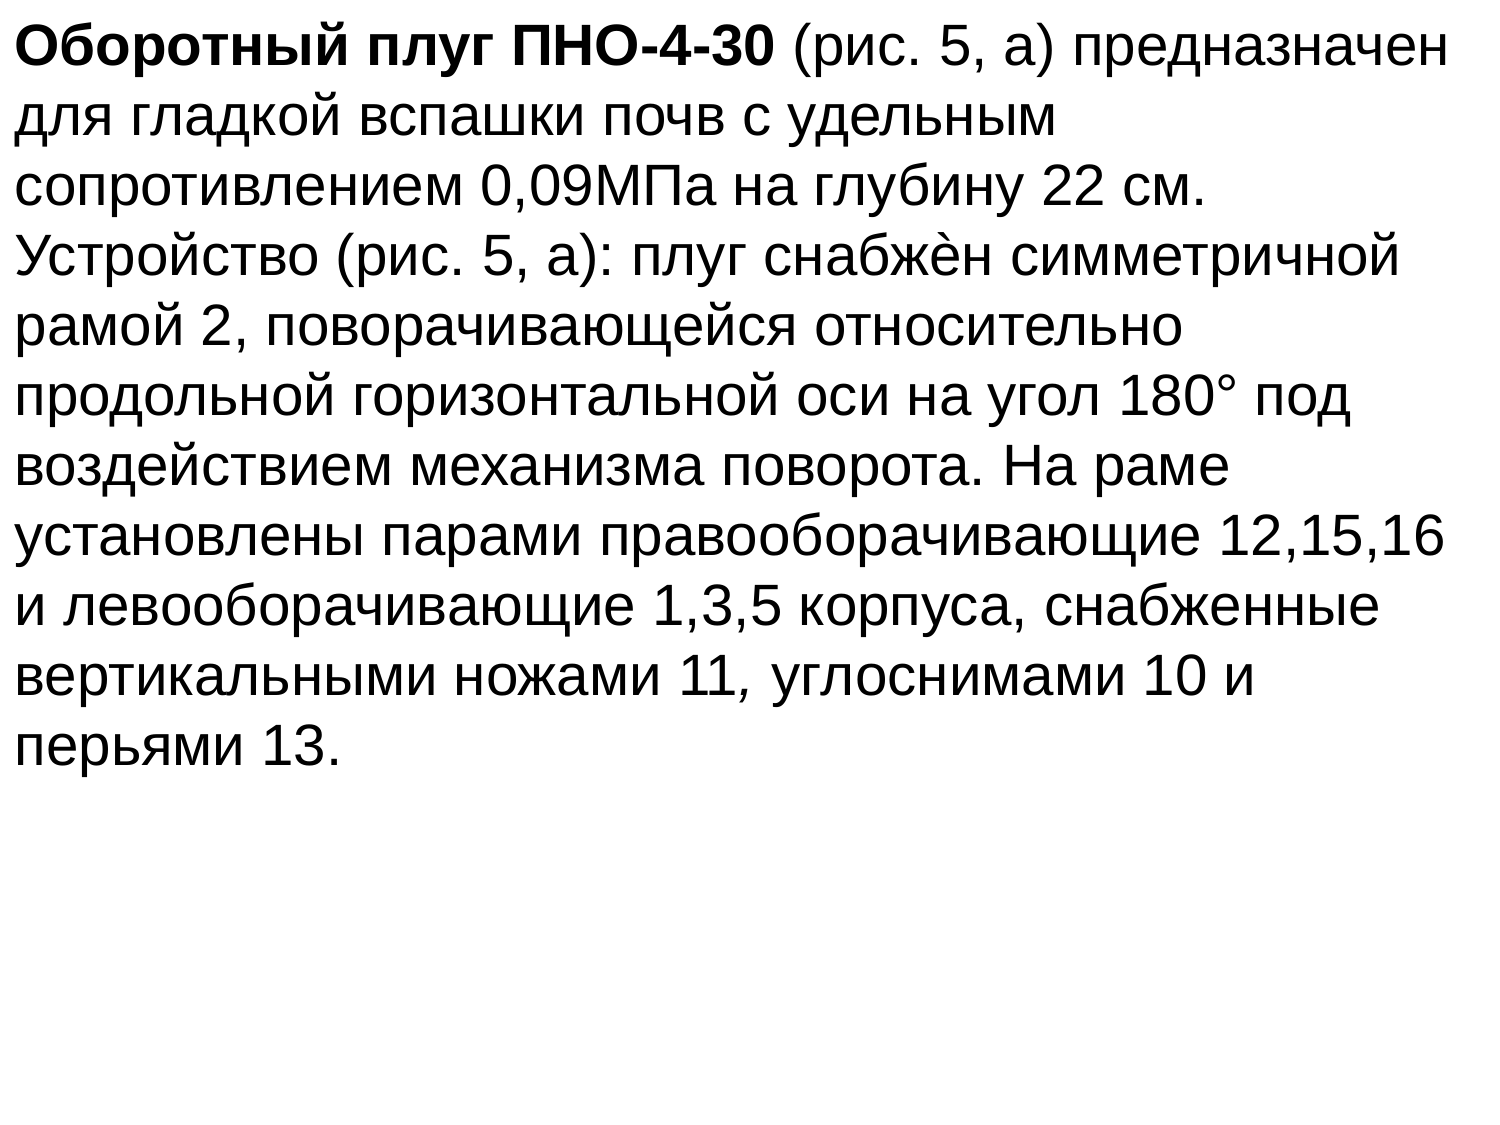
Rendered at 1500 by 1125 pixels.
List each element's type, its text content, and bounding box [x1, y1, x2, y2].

text_box Оборотный плуг ПНО-4-30 (рис. 5, а) предназначен для гладкой вспашки почв с удельным сопротивлением 0,09МПа на глубину 22 см. Устройство (рис. 5, а): плуг снабжѐн симметричной рамой 2, поворачивающейся относительно продольной горизонтальной оси на угол 180° под воздействием механизма поворота. На раме установлены парами правооборачивающие 12,15,16 и левооборачивающие 1,3,5 корпуса, снабженные вертикальными ножами 11, углоснимами 10 и перьями 13. [0, 0, 1500, 785]
